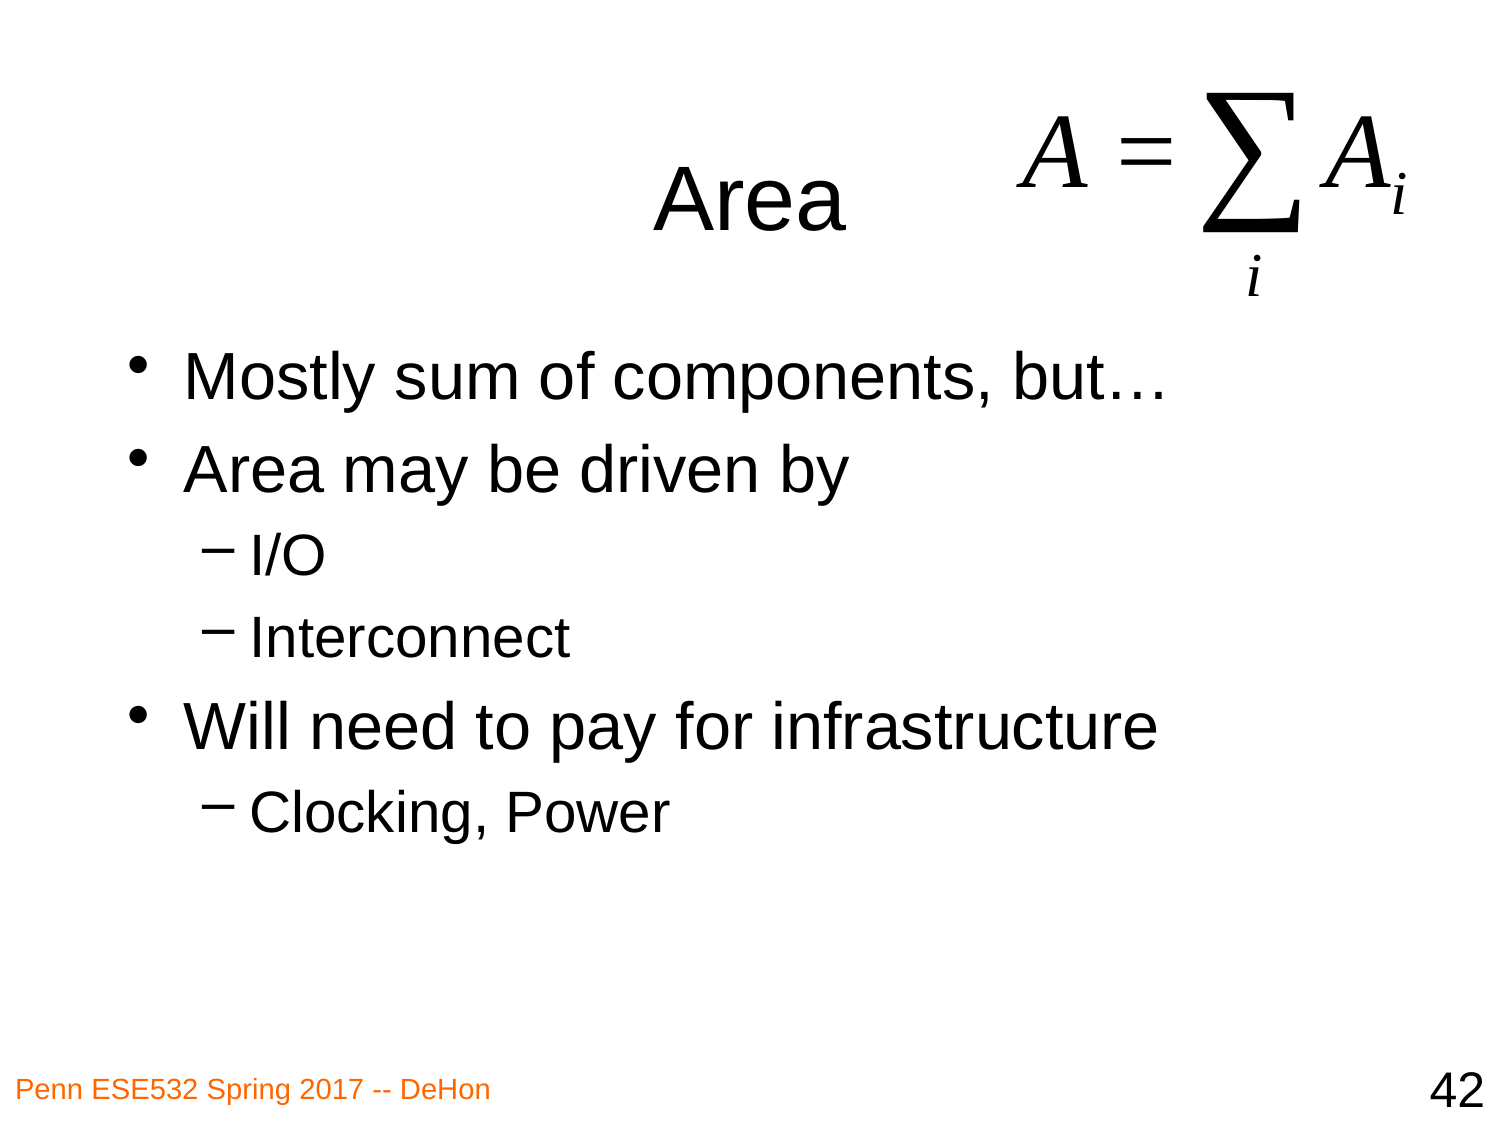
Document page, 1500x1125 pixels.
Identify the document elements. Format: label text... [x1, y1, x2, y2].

title Area [112, 99, 994, 288]
list Mostly sum of components, but… Area may be driven by I/O Interconnect Will need to pay for infrastructure Clocking, Power [112, 324, 1388, 1001]
slide_number 42 [1187, 1049, 1500, 1125]
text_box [999, 62, 1429, 313]
slide_number Penn ESE532 Spring 2017 -- DeHon [0, 1062, 576, 1125]
